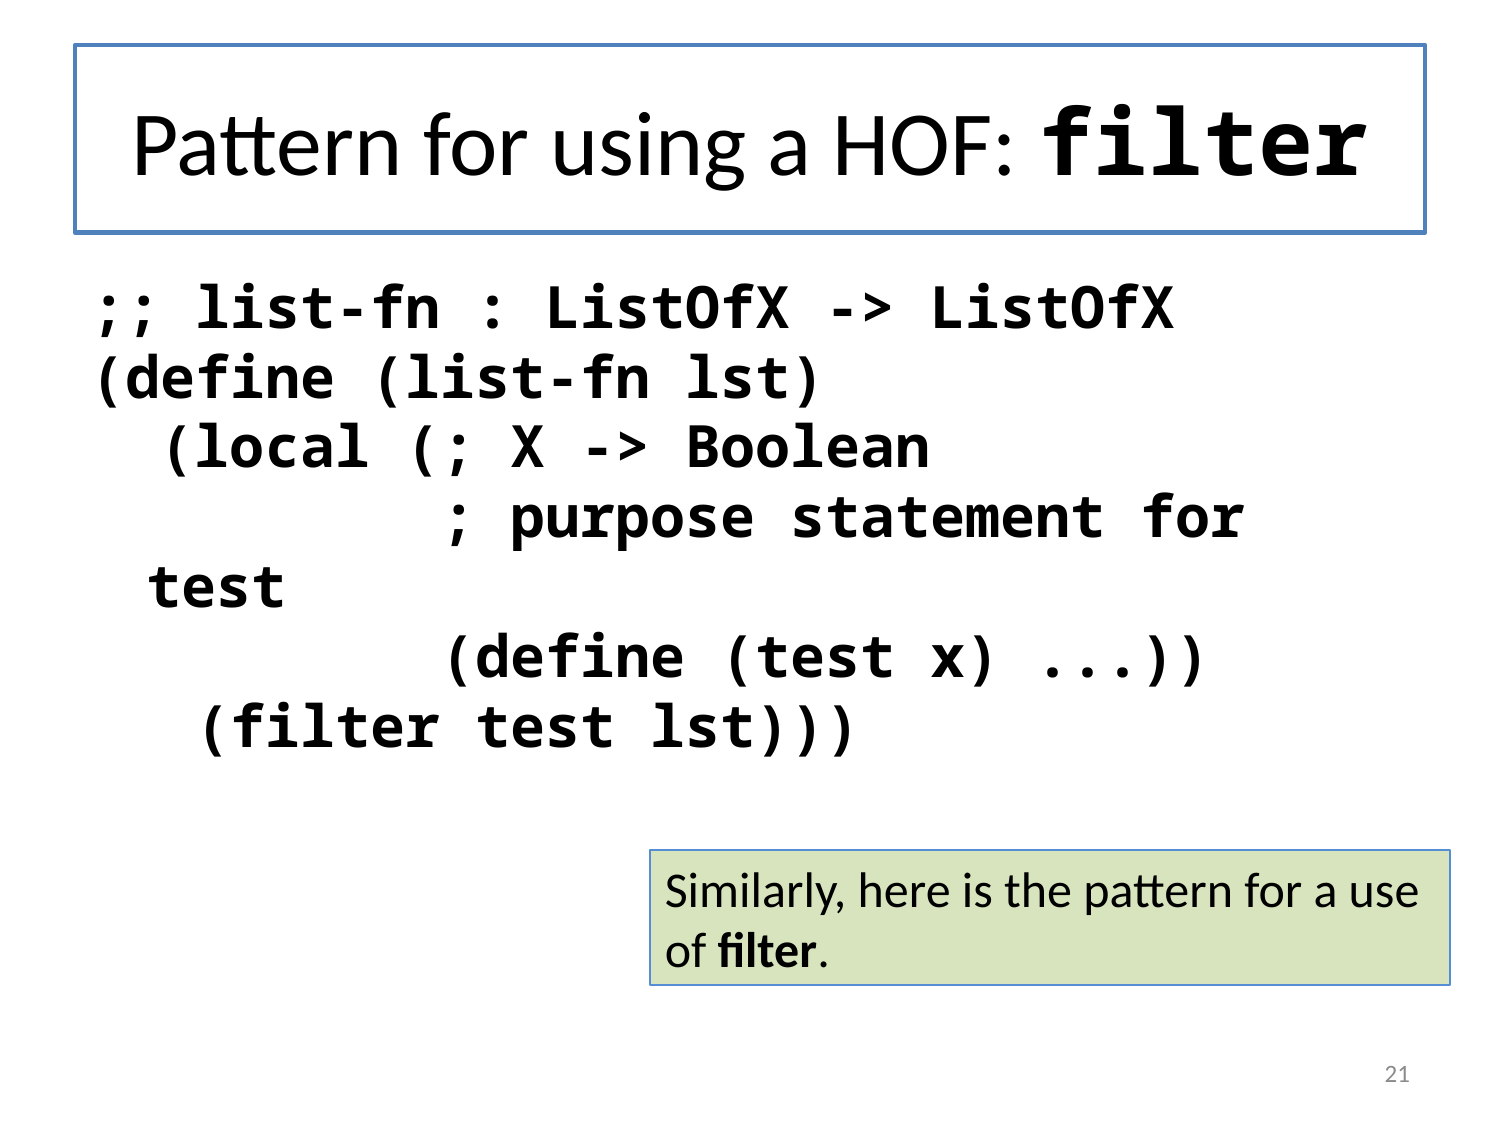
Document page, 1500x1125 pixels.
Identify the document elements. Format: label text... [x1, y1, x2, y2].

text_box Similarly, here is the pattern for a use of filter. [650, 849, 1450, 985]
slide_number 21 [1074, 1042, 1425, 1103]
list ;; list-fn : ListOfX -> ListOfX (define (list-fn lst) (local (; X -> Boolean ; purpose statement for test (define (test x) ...)) (filter test lst))) [75, 262, 1425, 1005]
title Pattern for using a HOF: filter [73, 43, 1427, 235]
